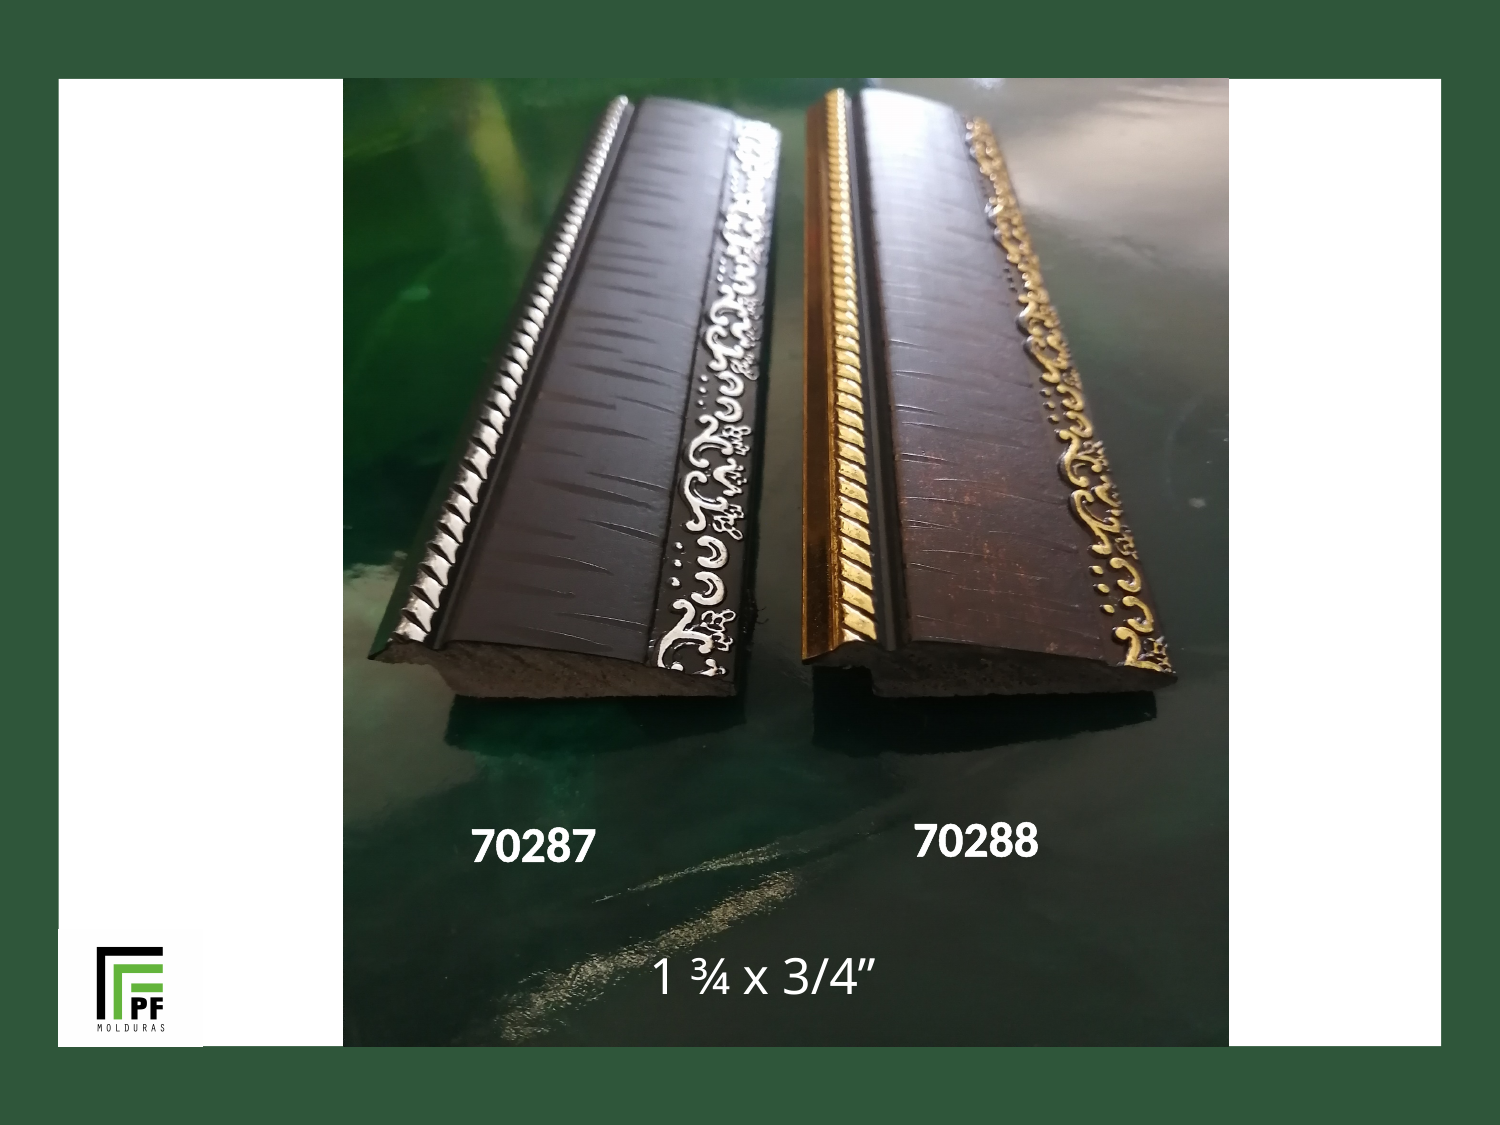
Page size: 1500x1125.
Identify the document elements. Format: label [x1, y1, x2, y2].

text_box [1229, 78, 1442, 1047]
text_box [0, 0, 1500, 1125]
picture [58, 929, 203, 1047]
text_box [58, 78, 343, 1047]
picture [343, 78, 1229, 1047]
